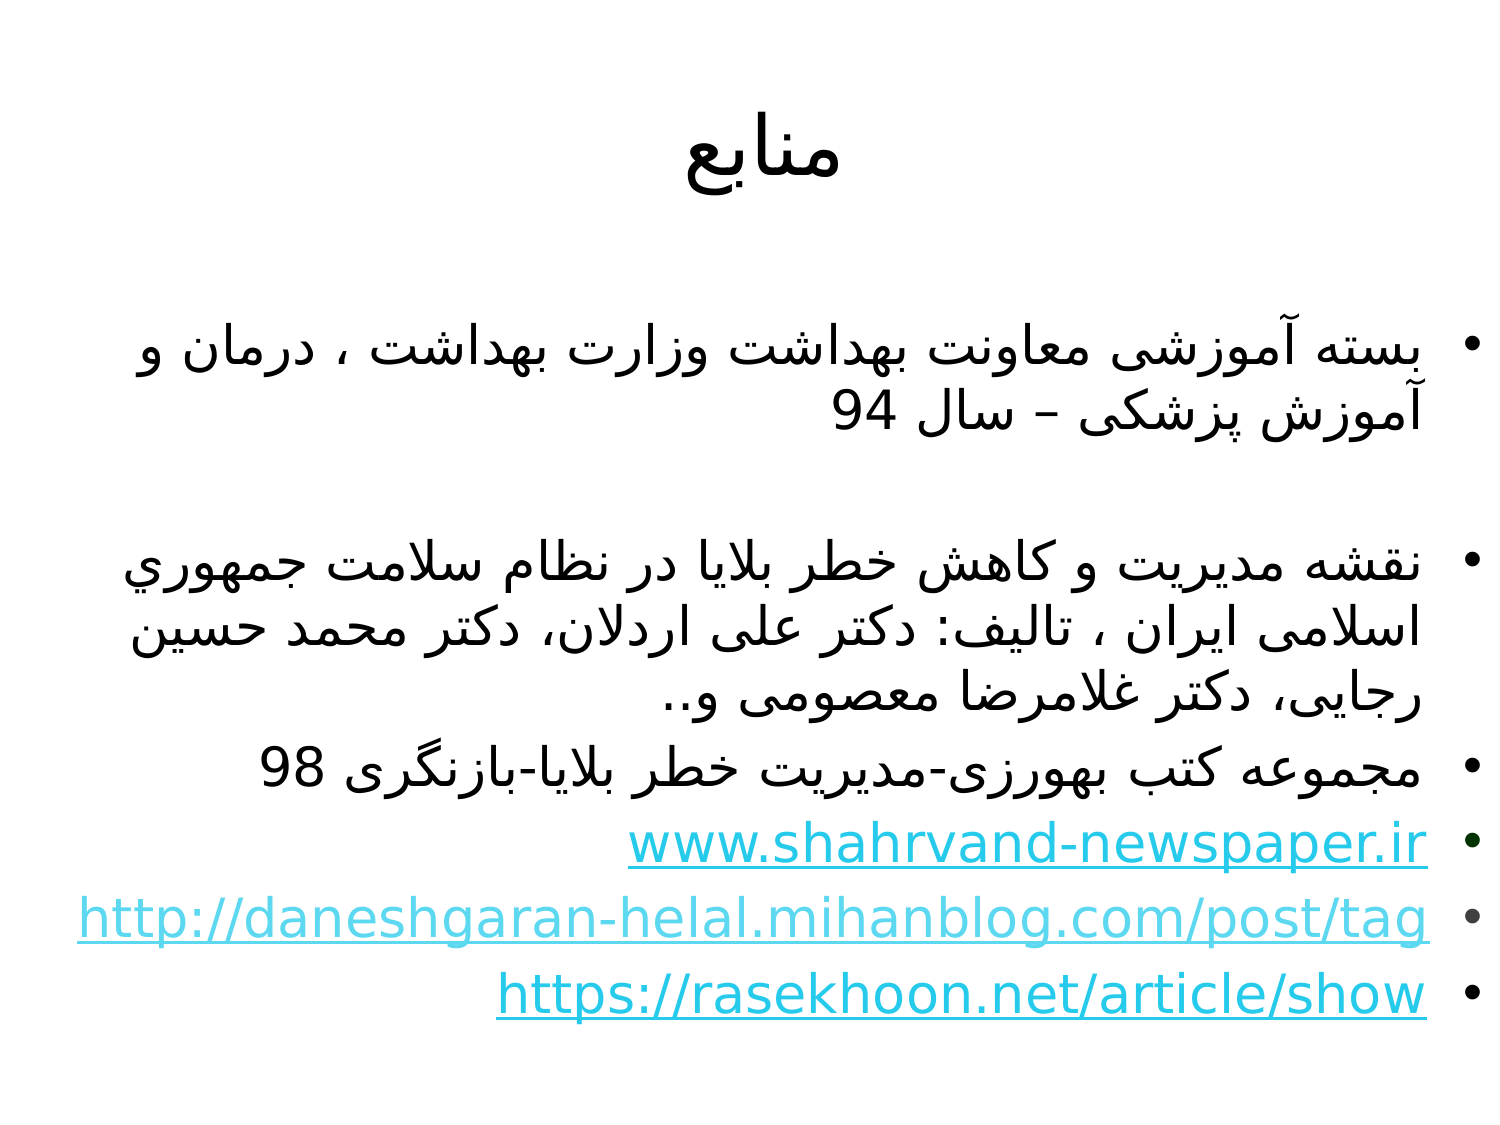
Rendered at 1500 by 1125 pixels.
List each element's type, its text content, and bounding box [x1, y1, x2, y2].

list بسته آموزشی معاونت بهداشت وزارت بهداشت ، درمان و آموزش پزشکی – سال 94 نقشه مدیریت و کاهش خطر بلایا در نظام سلامت جمهوري اسلامی ایران ، تالیف: دکتر علی اردلان، دکتر محمد حسین رجایی، دکتر غلامرضا معصومی و.. مجموعه کتب بهورزی-مدیریت خطر بلایا-بازنگری 98 www.shahrvand-newspaper.ir http://daneshgaran-helal.mihanblog.com/post/tag https://rasekhoon.net/article/show [0, 302, 1496, 1046]
title منابع [75, 45, 1425, 233]
